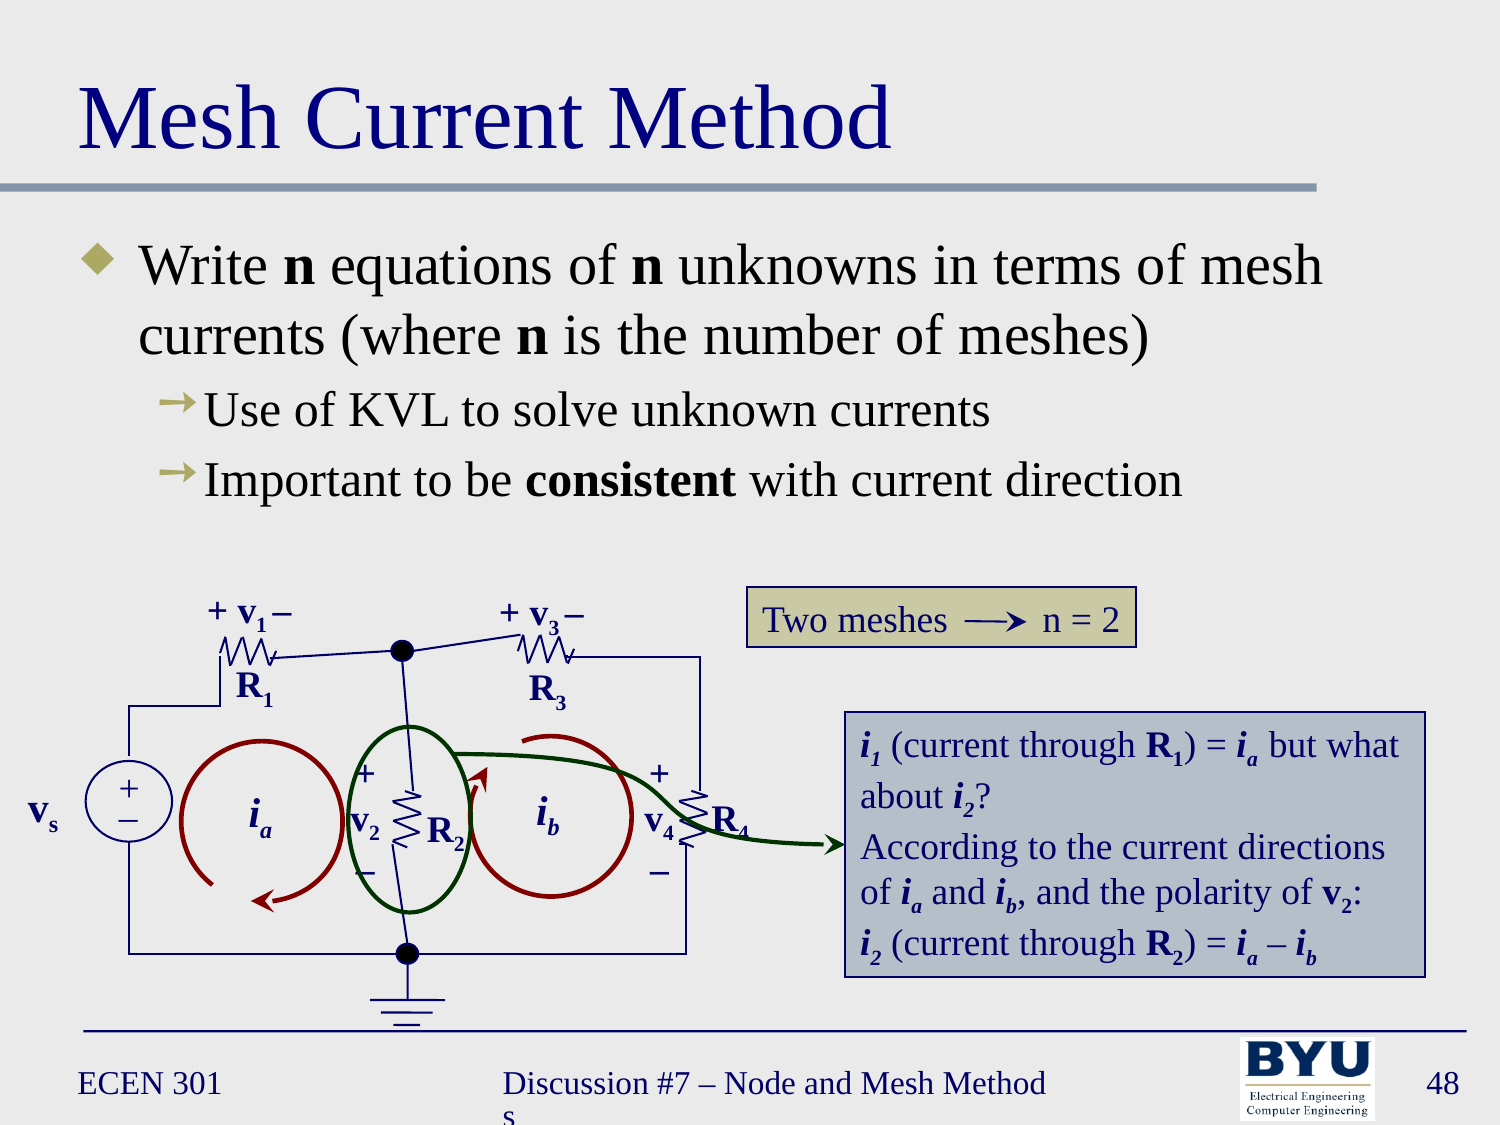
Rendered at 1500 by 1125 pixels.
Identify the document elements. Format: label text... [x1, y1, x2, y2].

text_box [12, 578, 766, 1026]
title Mesh Current Method [62, 24, 1438, 176]
text_box i1 (current through R1) = ia but what about i2? According to the current directions of ia and ib, and the polarity of v2: i2 (current through R2) = ia – ib [845, 712, 1425, 977]
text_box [745, 587, 1138, 650]
slide_number ECEN 301 [62, 1049, 388, 1113]
slide_number 48 [1162, 1049, 1476, 1113]
picture [1240, 1113, 1375, 1121]
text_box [607, 596, 691, 990]
picture [1240, 1037, 1375, 1049]
footer Discussion #7 – Node and Mesh Methods [487, 1049, 1063, 1113]
list Write n equations of n unknowns in terms of mesh currents (where n is the number of meshes) Use of KVL to solve unknown currents Important to be consistent with current direction [66, 218, 1438, 529]
